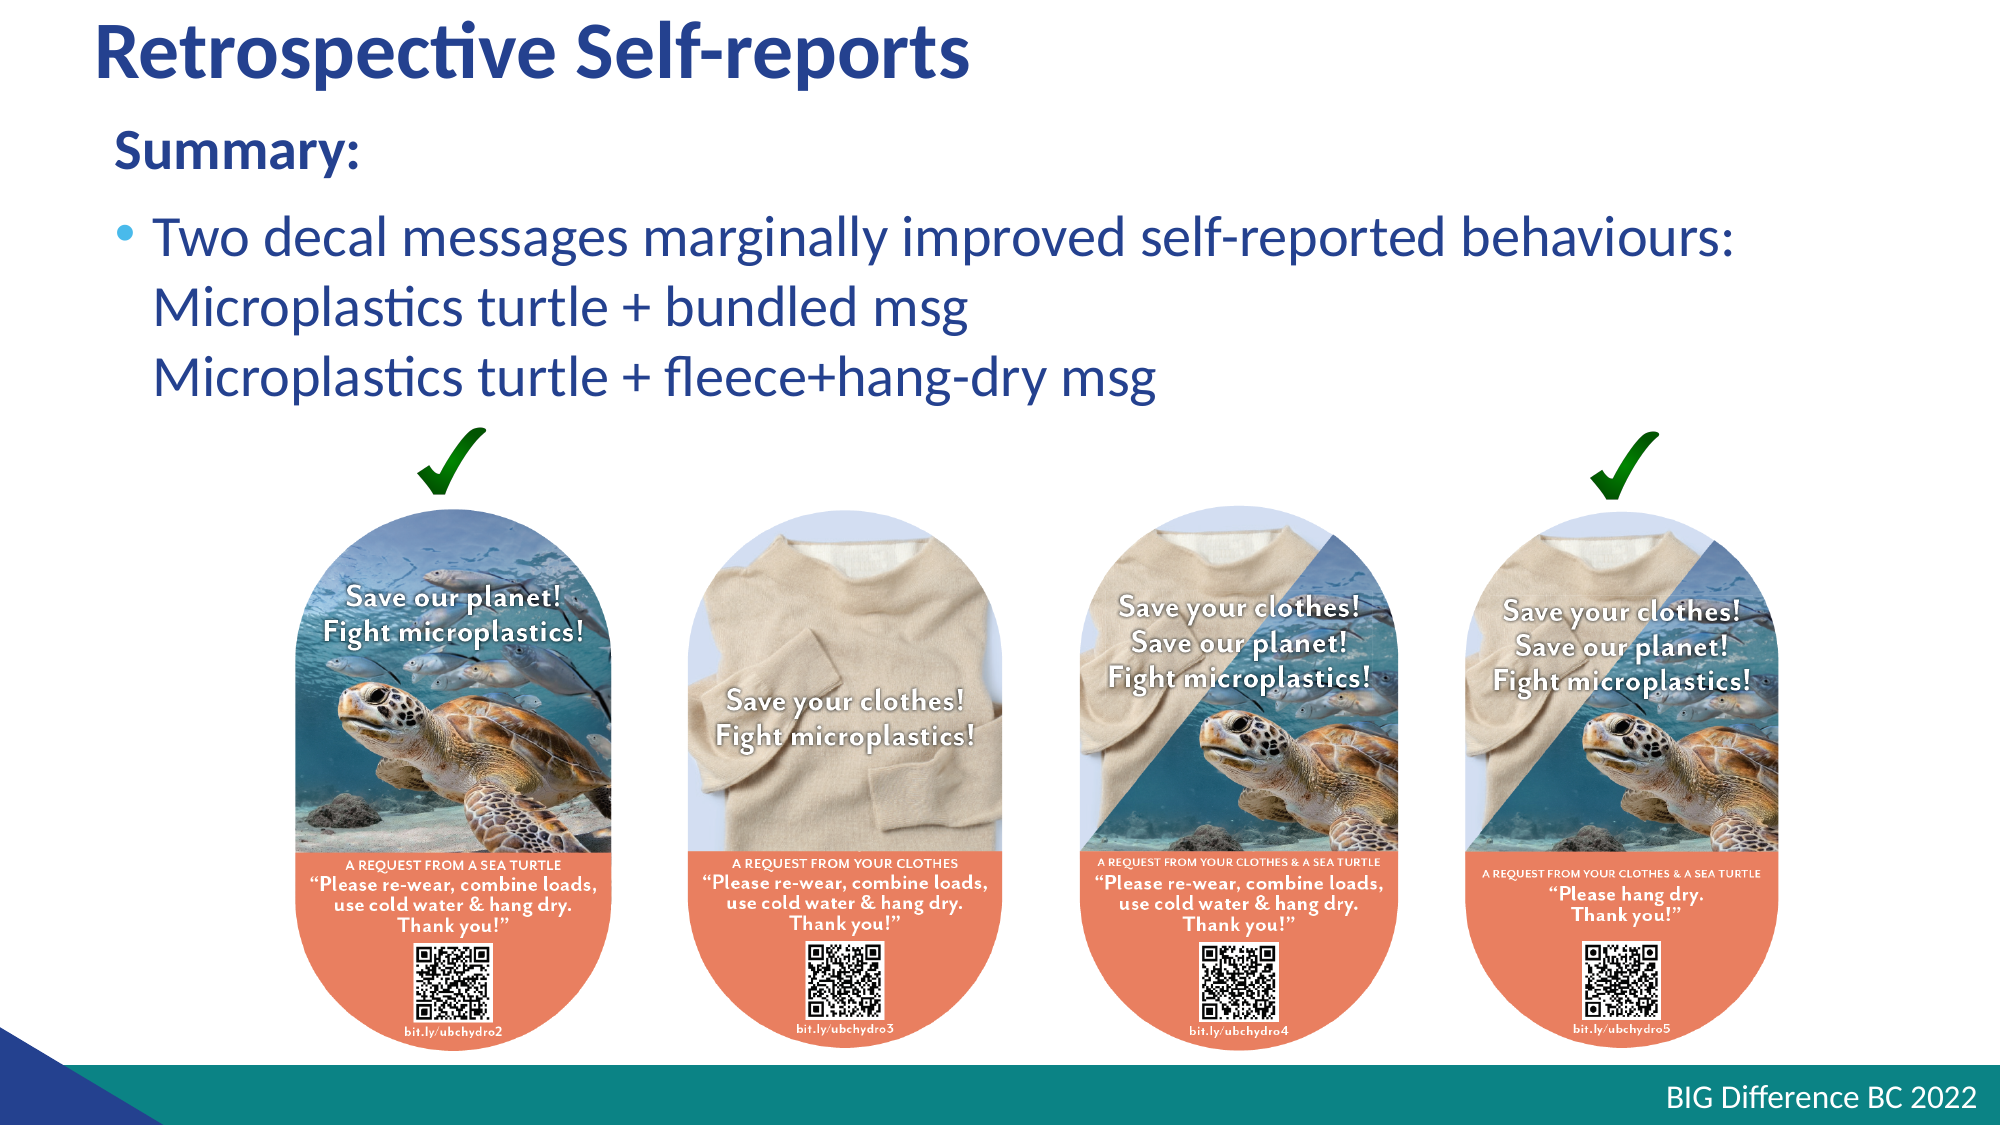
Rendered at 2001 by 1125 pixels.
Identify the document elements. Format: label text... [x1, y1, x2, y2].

picture [416, 426, 487, 497]
picture [1589, 430, 1660, 501]
picture [1070, 501, 1406, 1054]
list Summary: Two decal messages marginally improved self-reported behaviours: Microplastics turtle + bundled msg Microplastics turtle + fleece+hang-dry msg [100, 103, 1941, 957]
title Retrospective Self-reports [79, 0, 1920, 104]
picture [671, 501, 1021, 1054]
picture [282, 504, 622, 1057]
picture [1455, 507, 1791, 1054]
